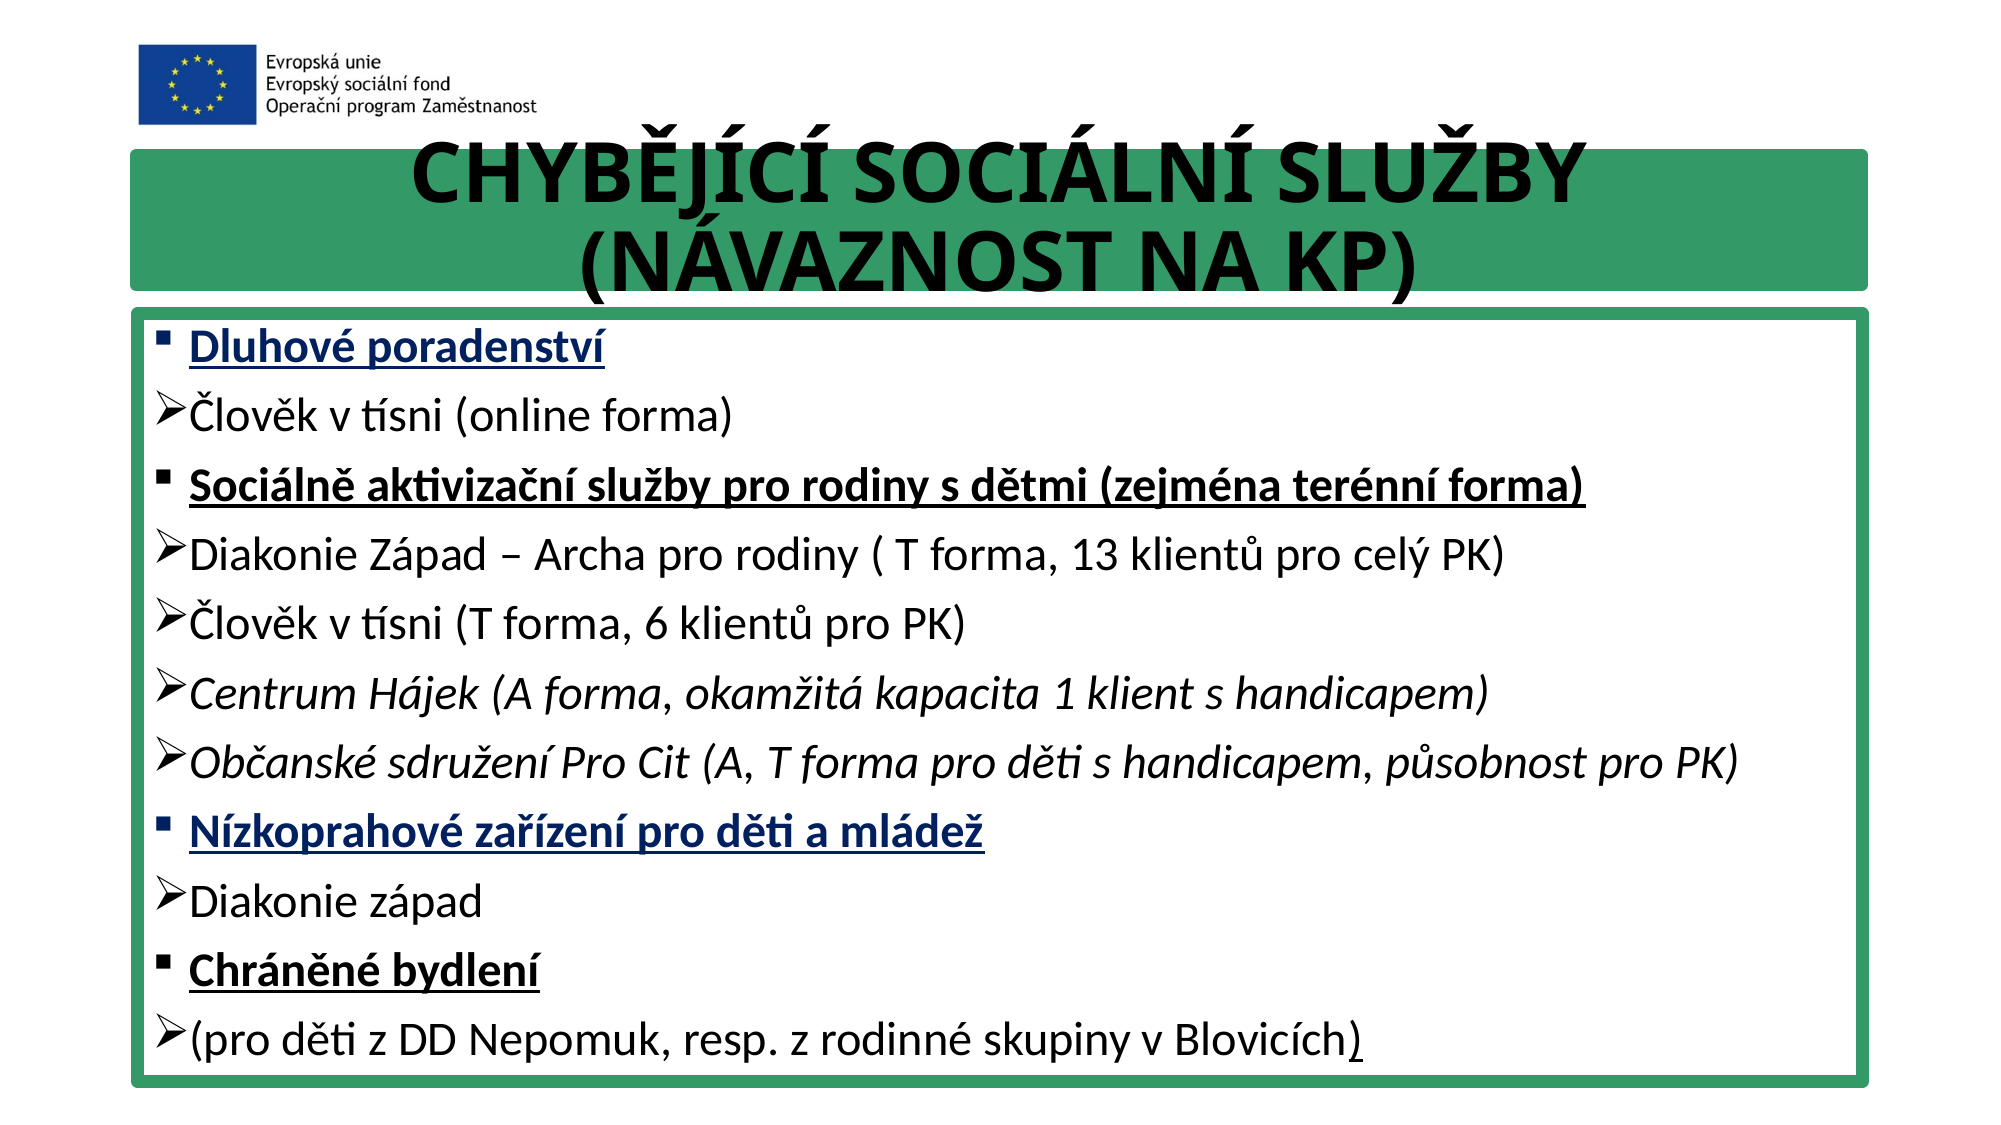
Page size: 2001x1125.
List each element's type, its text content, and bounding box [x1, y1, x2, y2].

title CHYBĚJÍCÍ SOCIÁLNÍ SLUŽBY (návaznost na KP) [136, 154, 1862, 286]
list Dluhové poradenství Člověk v tísni (online forma) Sociálně aktivizační služby pro rodiny s dětmi (zejména terénní forma) Diakonie Západ – Archa pro rodiny ( T forma, 13 klientů pro celý PK) Člověk v tísni (T forma, 6 klientů pro PK) Centrum Hájek (A forma, okamžitá kapacita 1 klient s handicapem) Občanské sdružení Pro Cit (A, T forma pro děti s handicapem, působnost pro PK) Nízkoprahové zařízení pro děti a mládež Diakonie západ Chráněné bydlení (pro děti z DD Nepomuk, resp. z rodinné skupiny v Blovicích) [137, 313, 1863, 1082]
picture [136, 42, 537, 127]
